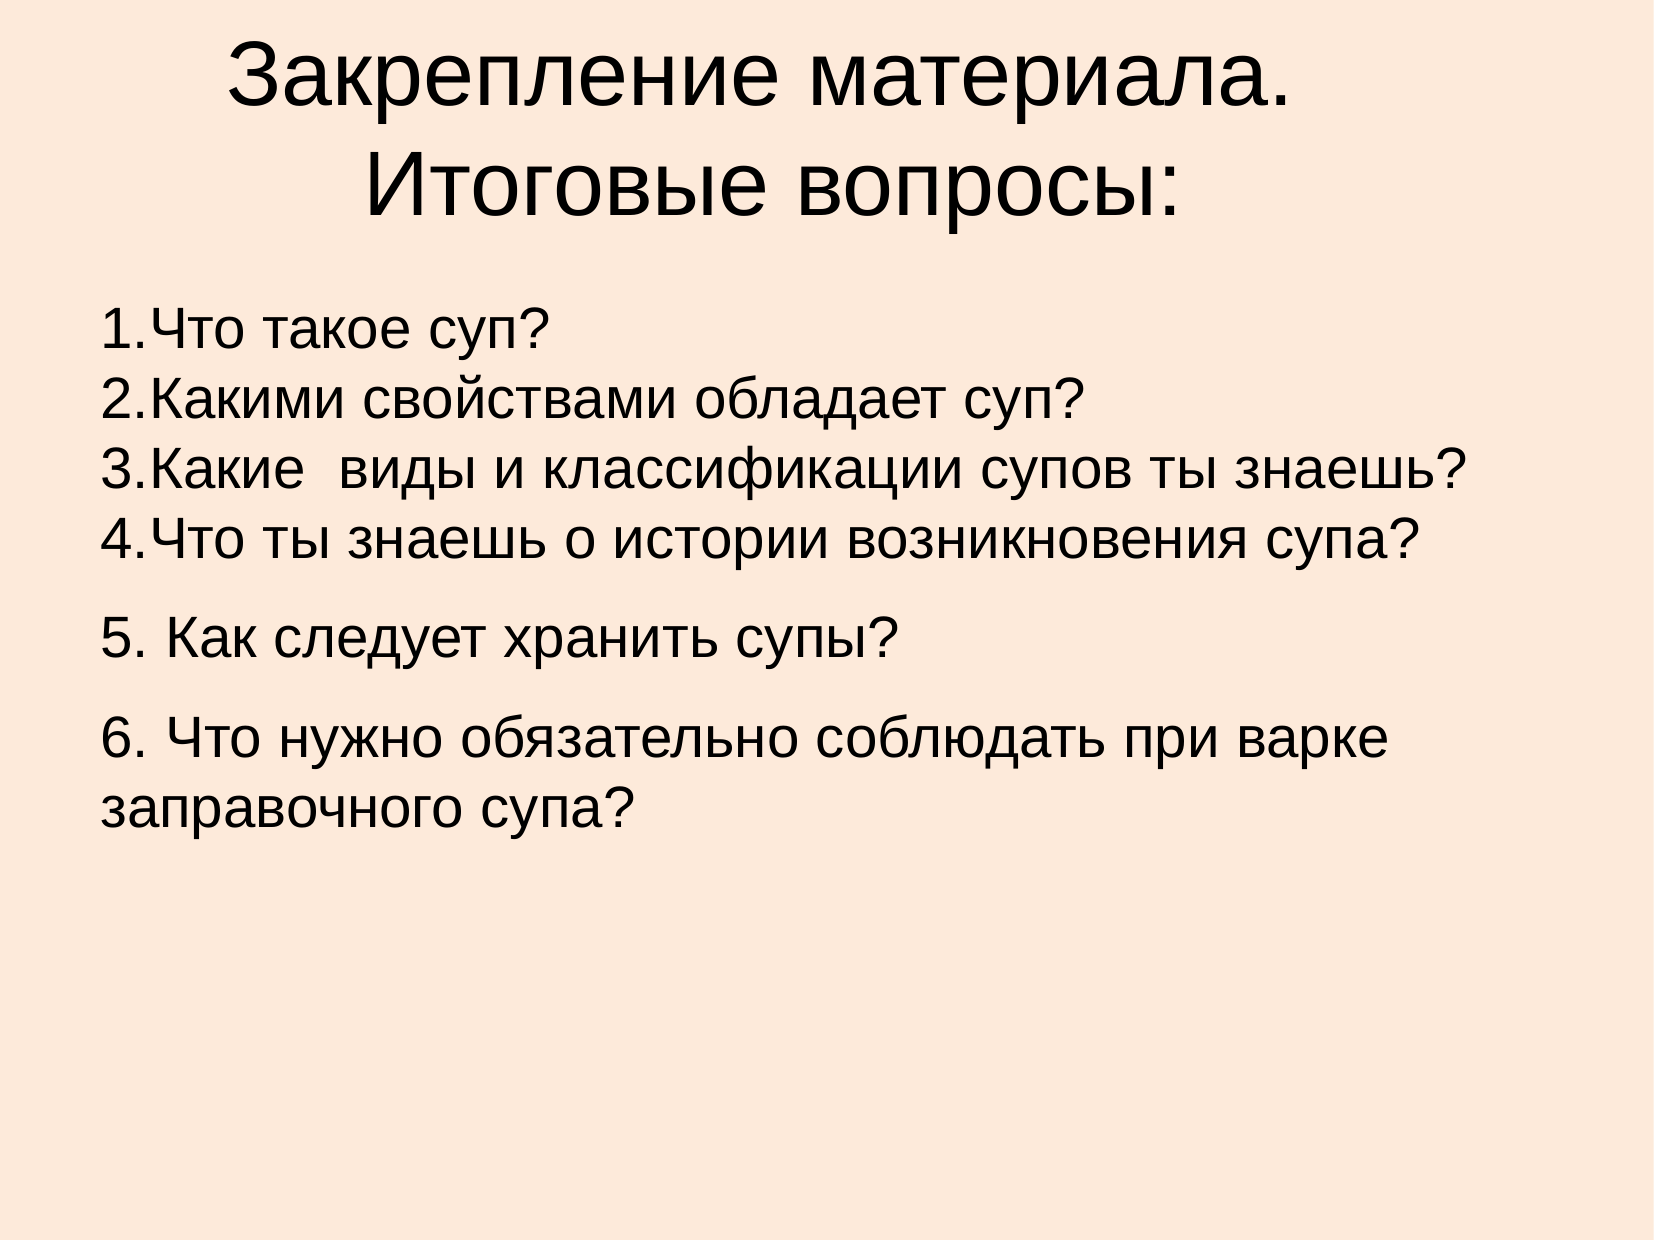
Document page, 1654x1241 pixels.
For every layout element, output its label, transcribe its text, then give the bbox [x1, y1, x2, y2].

list 1.Что такое суп? 2.Какими свойствами обладает суп? 3.Какие виды и классификации супов ты знаешь? 4.Что ты знаешь о истории возникновения супа? 5. Как следует хранить супы? 6. Что нужно обязательно соблюдать при варке заправочного супа? [82, 290, 1571, 1109]
title Закрепление материала. Итоговые вопросы: [82, 100, 1465, 257]
